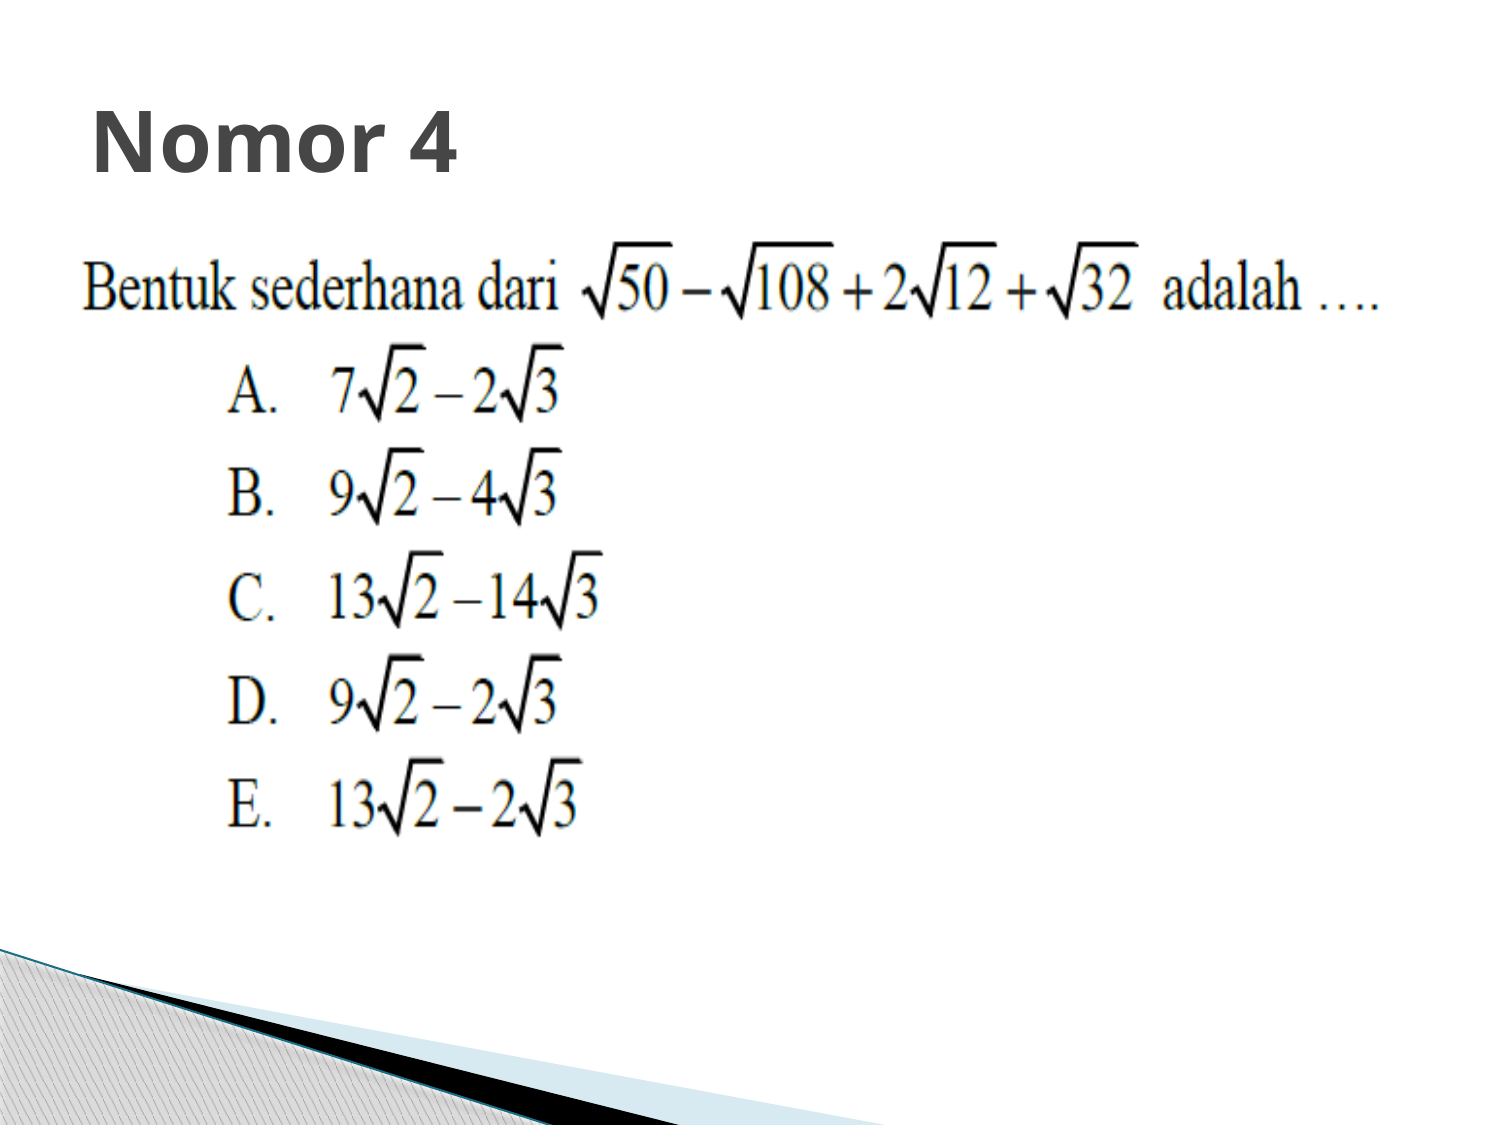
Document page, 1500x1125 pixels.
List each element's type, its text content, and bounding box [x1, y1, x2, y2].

title Nomor 4 [75, 45, 1425, 212]
picture [49, 212, 1448, 876]
